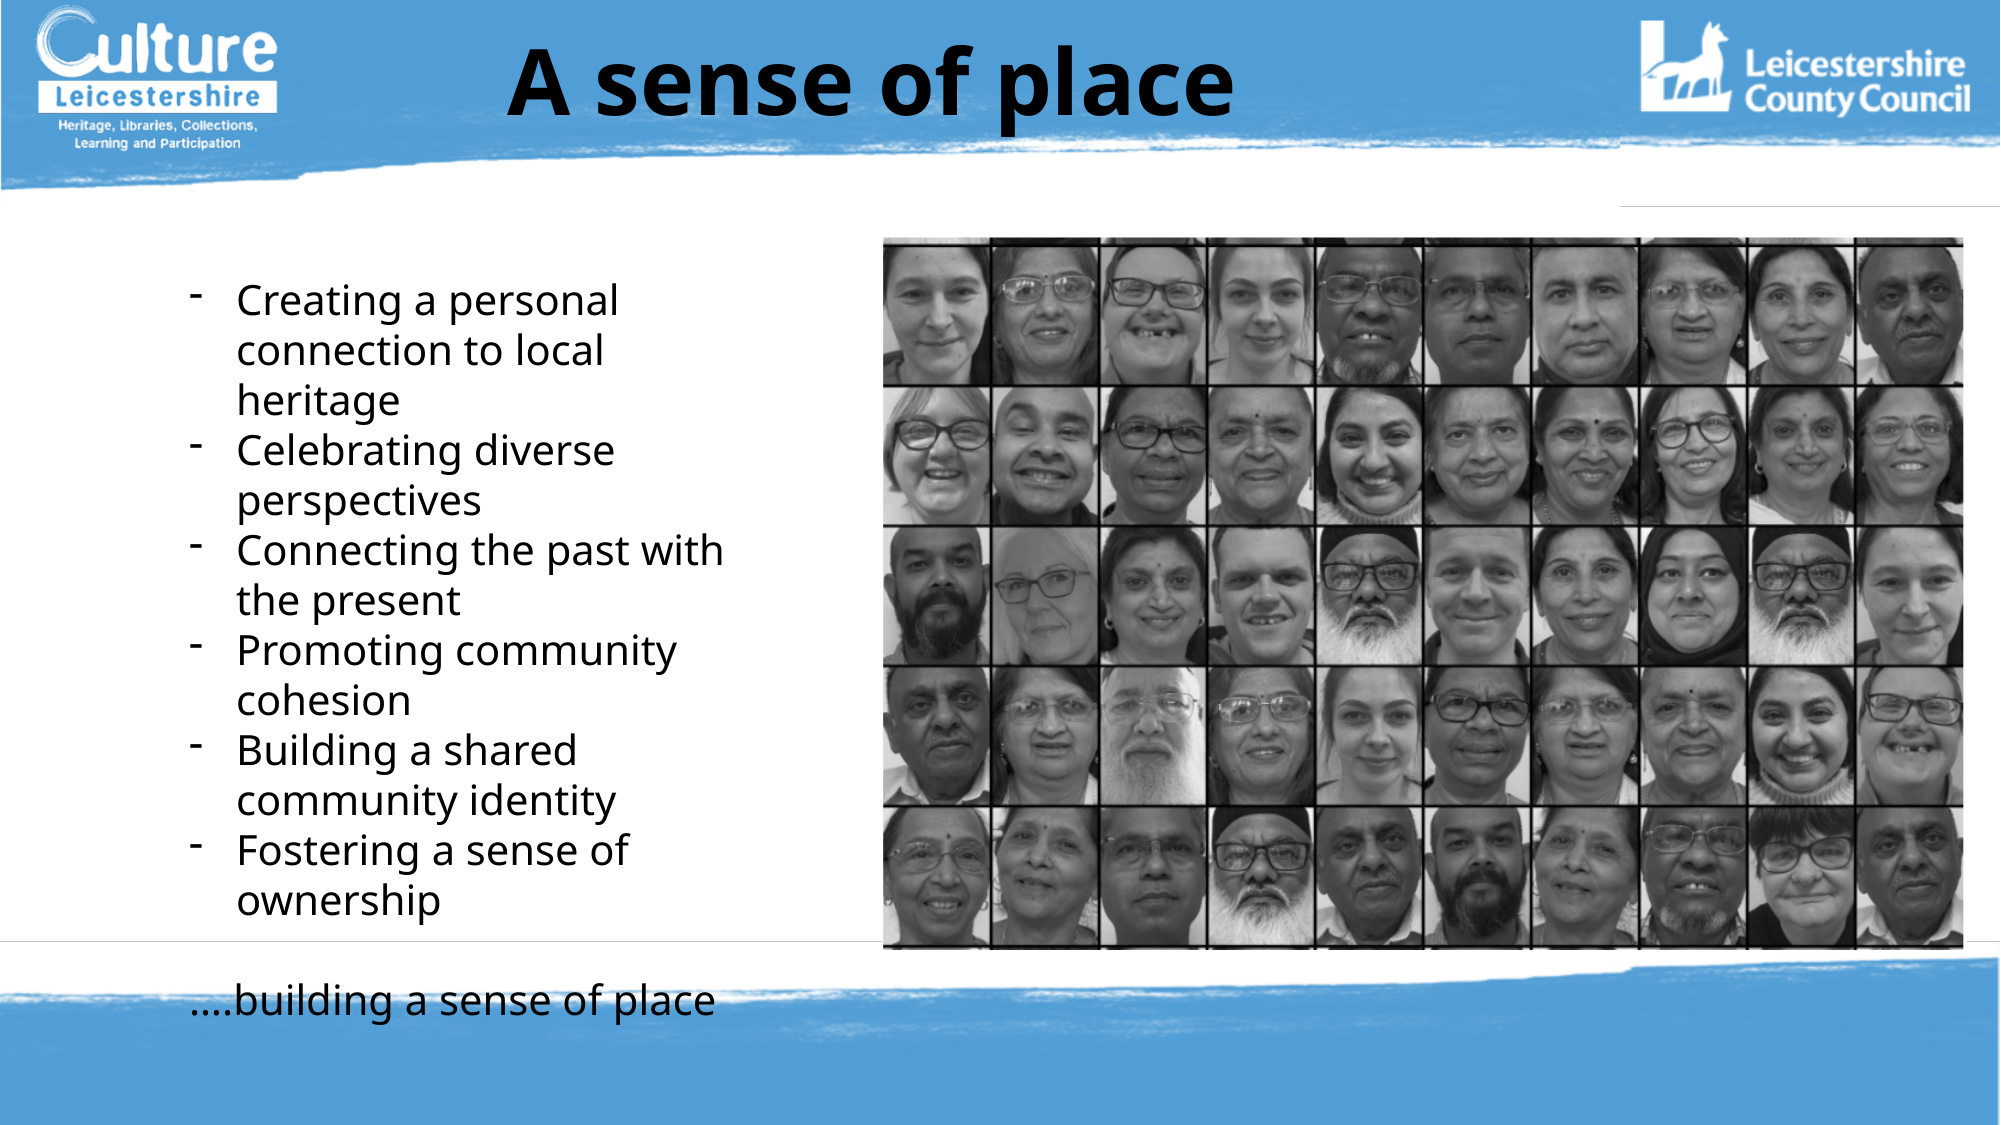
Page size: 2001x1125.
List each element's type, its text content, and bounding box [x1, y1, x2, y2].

picture [33, 3, 280, 153]
picture [0, 0, 2000, 1125]
text_box A sense of place [493, 16, 1392, 142]
text_box Creating a personal connection to local heritage Celebrating diverse perspectives Connecting the past with the present Promoting community cohesion Building a shared community identity Fostering a sense of ownership ….building a sense of place [174, 266, 787, 1077]
